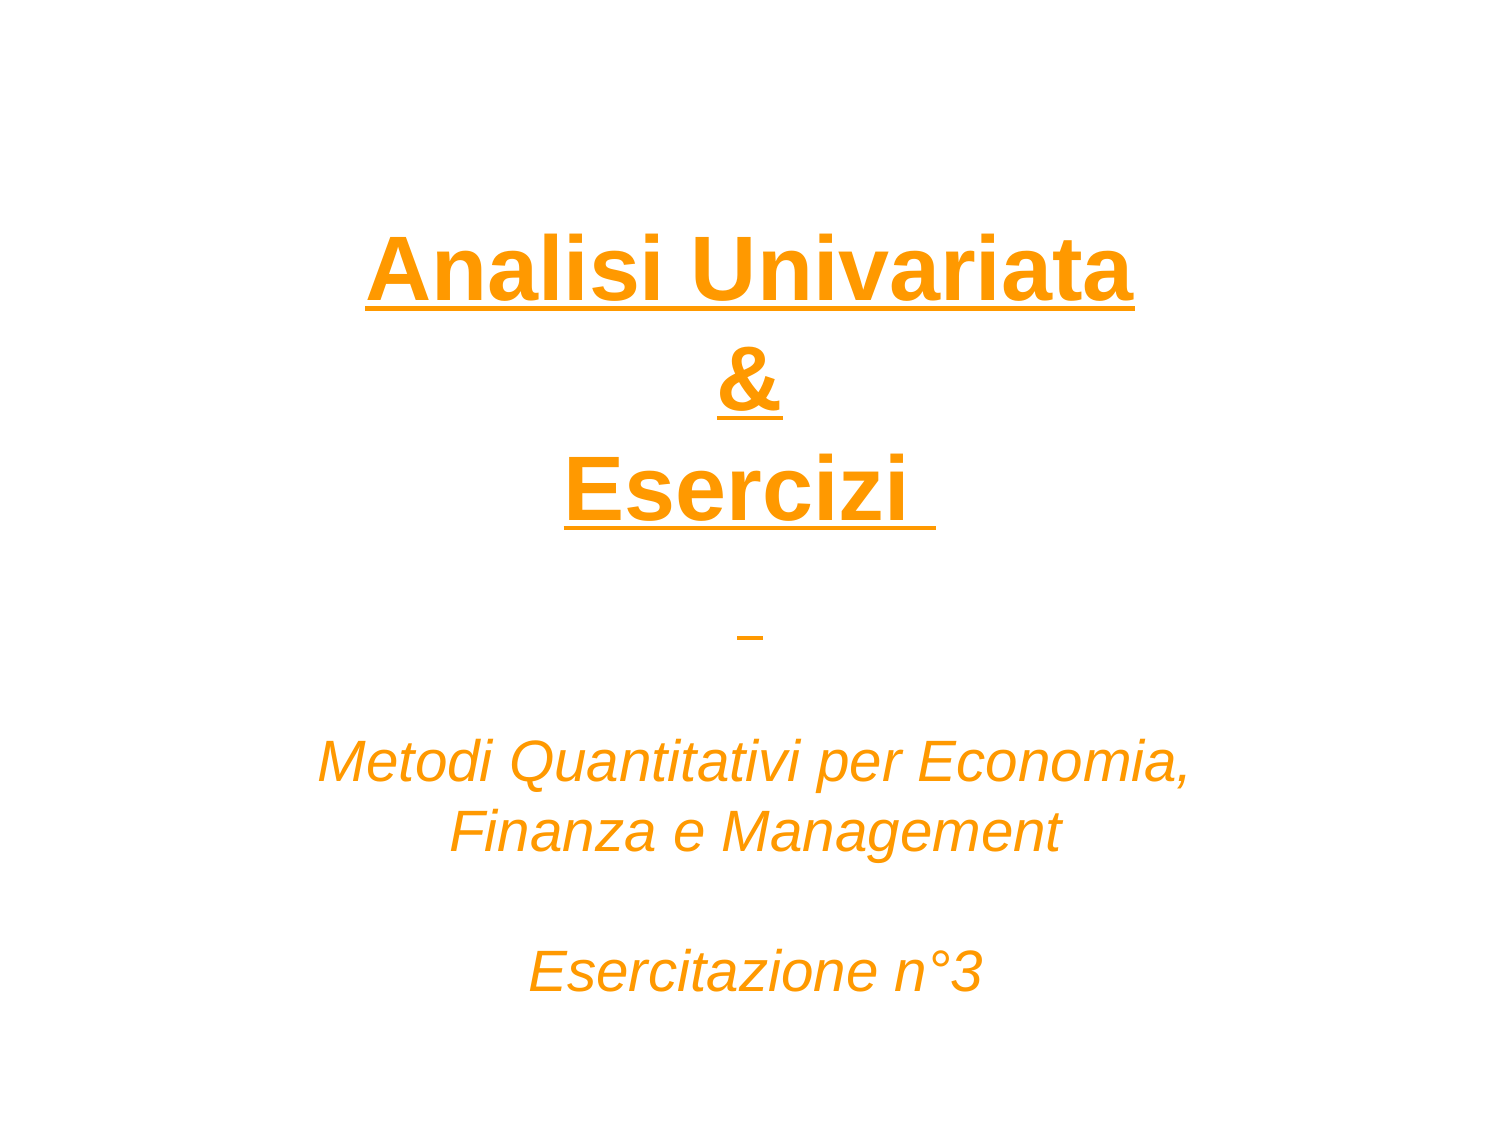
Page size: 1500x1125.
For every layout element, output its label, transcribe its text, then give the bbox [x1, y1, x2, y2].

text_box Metodi Quantitativi per Economia, Finanza e Management Esercitazione n°3 [274, 716, 1238, 1012]
title Analisi Univariata & Esercizi [75, 198, 1425, 549]
